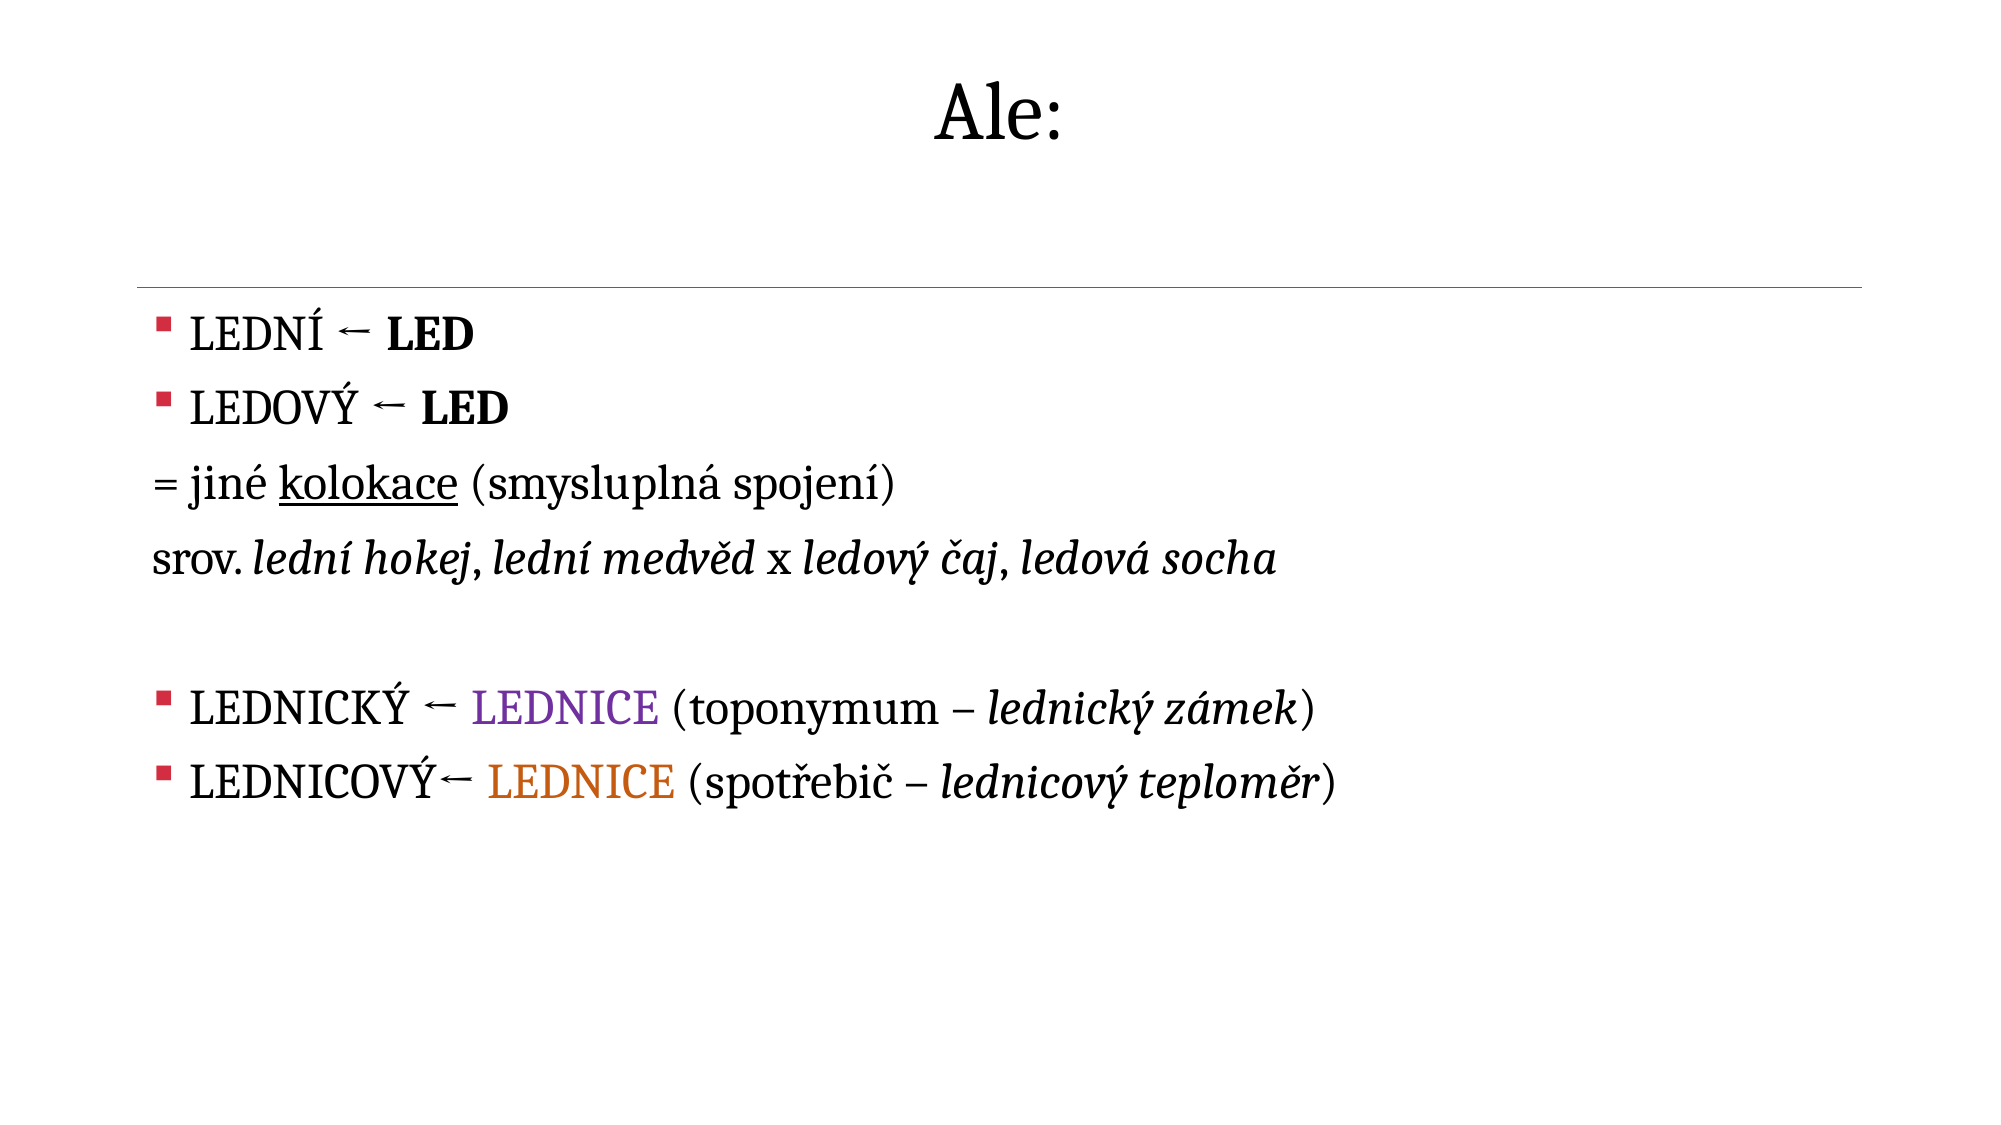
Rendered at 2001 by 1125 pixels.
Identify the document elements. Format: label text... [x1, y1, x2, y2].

title Ale: [137, 59, 1863, 278]
list LEDNÍ ← LED LEDOVÝ ← LED = jiné kolokace (smysluplná spojení) srov. lední hokej, lední medvěd x ledový čaj, ledová socha LEDNICKÝ ← LEDNICE (toponymum – lednický zámek) LEDNICOVÝ← LEDNICE (spotřebič – lednicový teploměr) [137, 299, 1863, 1014]
